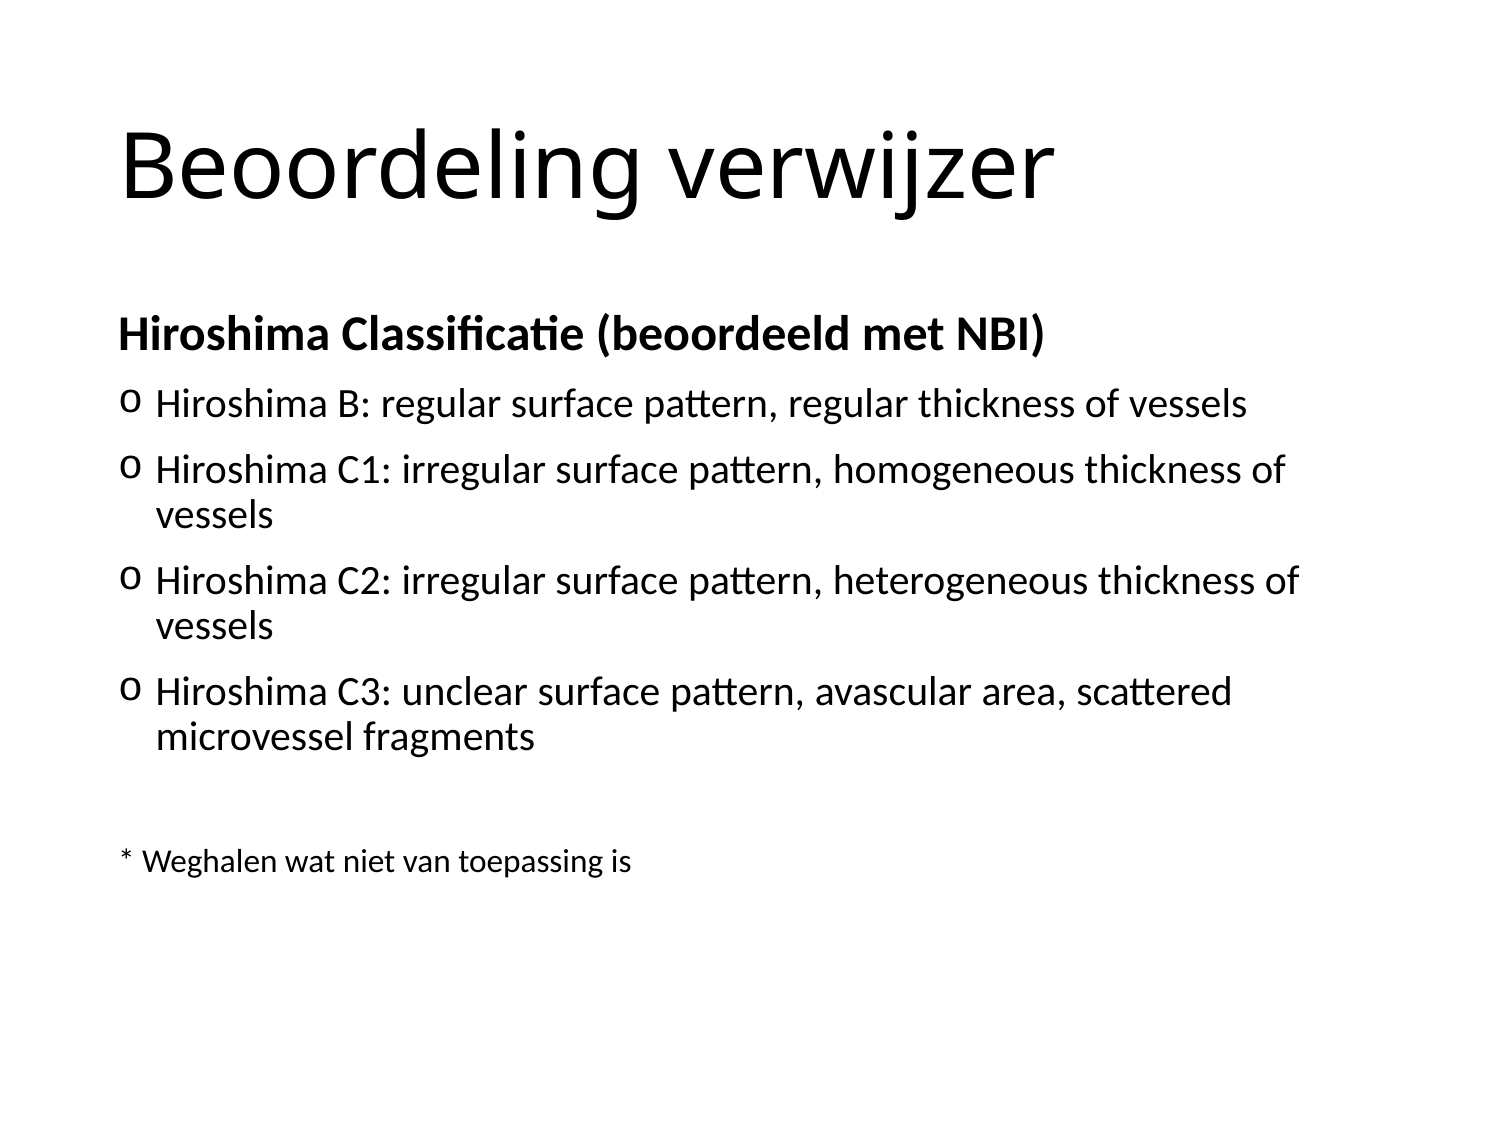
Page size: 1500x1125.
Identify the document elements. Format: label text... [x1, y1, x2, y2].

title Beoordeling verwijzer [103, 59, 1397, 278]
list Hiroshima Classificatie (beoordeeld met NBI) Hiroshima B: regular surface pattern, regular thickness of vessels Hiroshima C1: irregular surface pattern, homogeneous thickness of vessels Hiroshima C2: irregular surface pattern, heterogeneous thickness of vessels Hiroshima C3: unclear surface pattern, avascular area, scattered microvessel fragments * Weghalen wat niet van toepassing is [103, 299, 1397, 1014]
